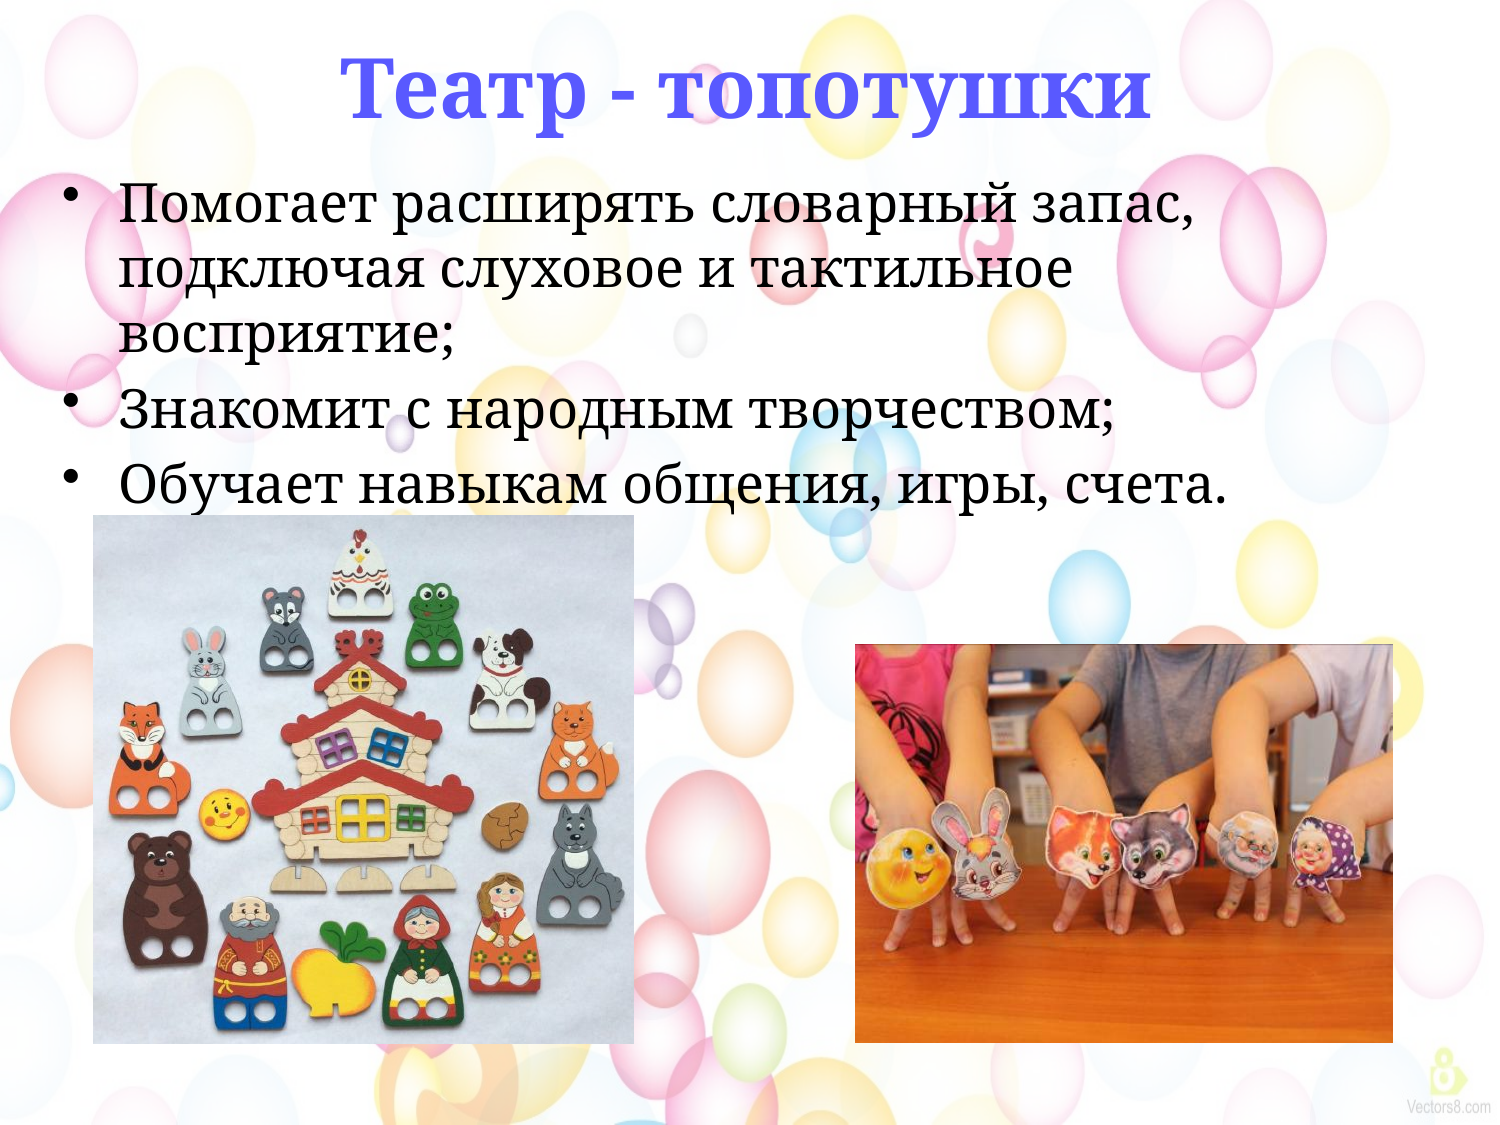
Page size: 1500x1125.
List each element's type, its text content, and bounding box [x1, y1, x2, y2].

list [855, 644, 1394, 1044]
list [93, 515, 634, 1045]
title Театр - топотушки [70, 0, 1423, 144]
list Помогает расширять словарный запас, подключая слуховое и тактильное восприятие; Знакомит с народным творчеством; Обучает навыкам общения, игры, счета. [46, 160, 1425, 1102]
